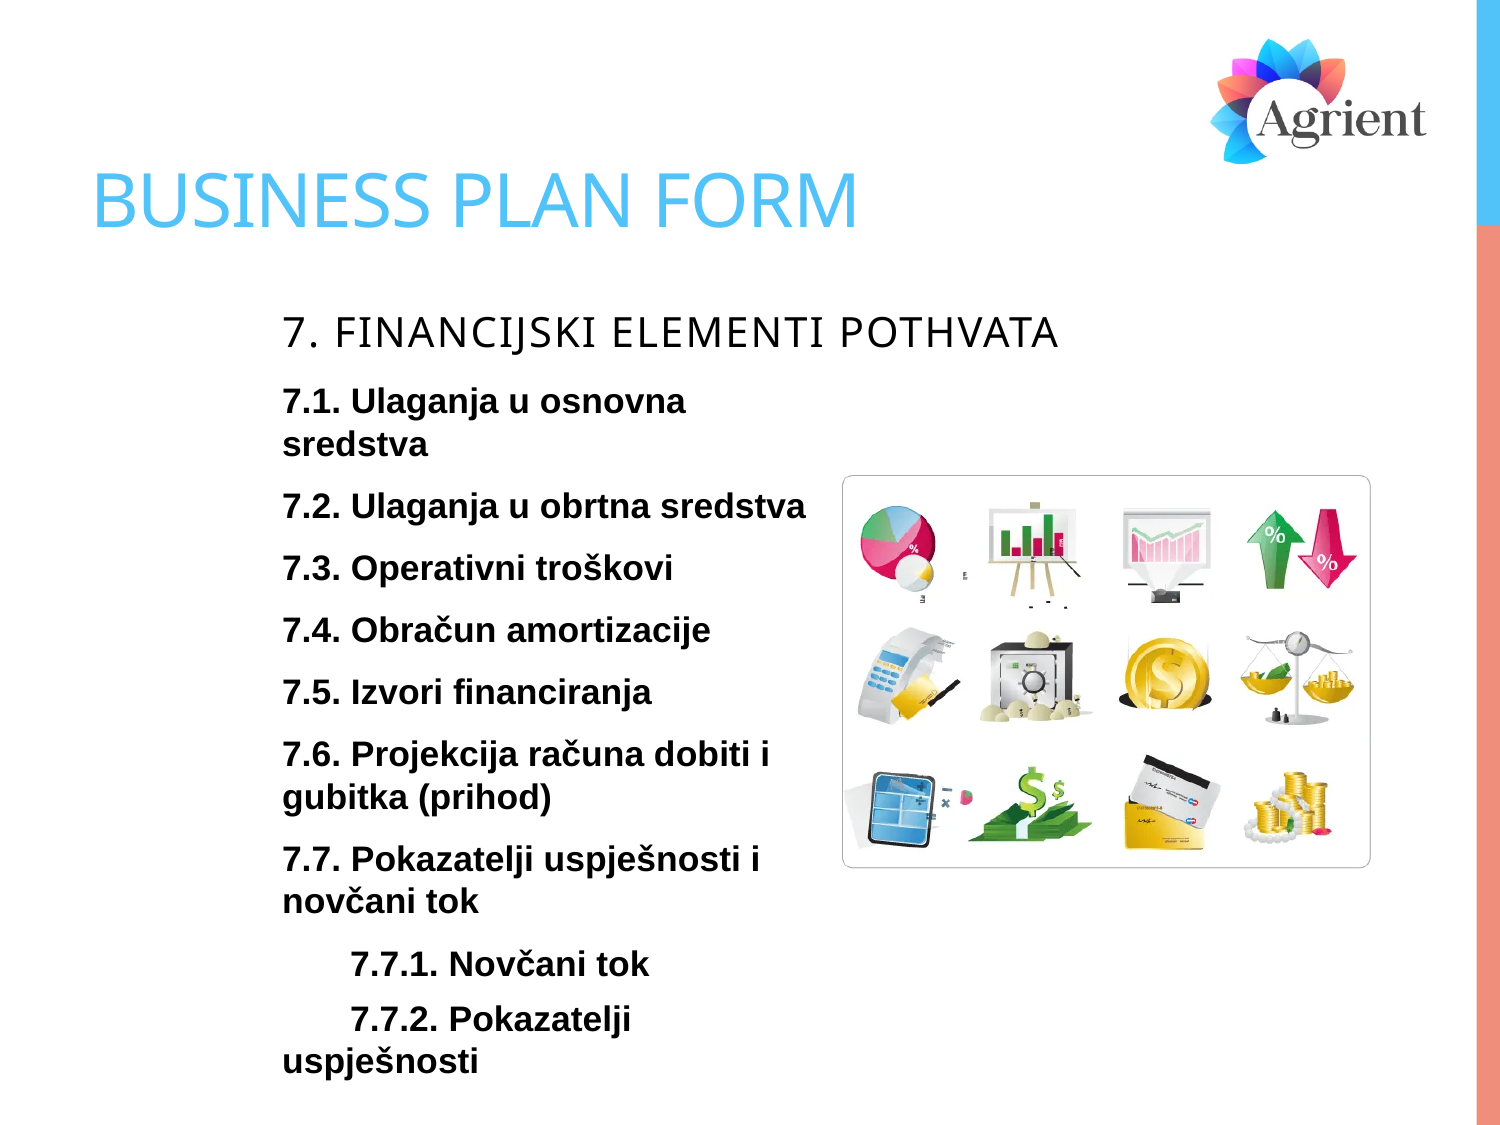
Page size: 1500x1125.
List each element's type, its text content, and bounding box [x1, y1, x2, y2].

picture [1200, 30, 1436, 173]
title Business plan form [75, 25, 1025, 250]
list 7.1. Ulaganja u osnovna sredstva 7.2. Ulaganja u obrtna sredstva 7.3. Operativni troškovi 7.4. Obračun amortizacije 7.5. Izvori financiranja 7.6. Projekcija računa dobiti i gubitka (prihod) 7.7. Pokazatelji uspješnosti i novčani tok 7.7.1. Novčani tok 7.7.2. Pokazatelji uspješnosti [266, 370, 836, 1106]
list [834, 468, 1376, 871]
list 7. Financijski elementi pothvata [266, 258, 1376, 363]
